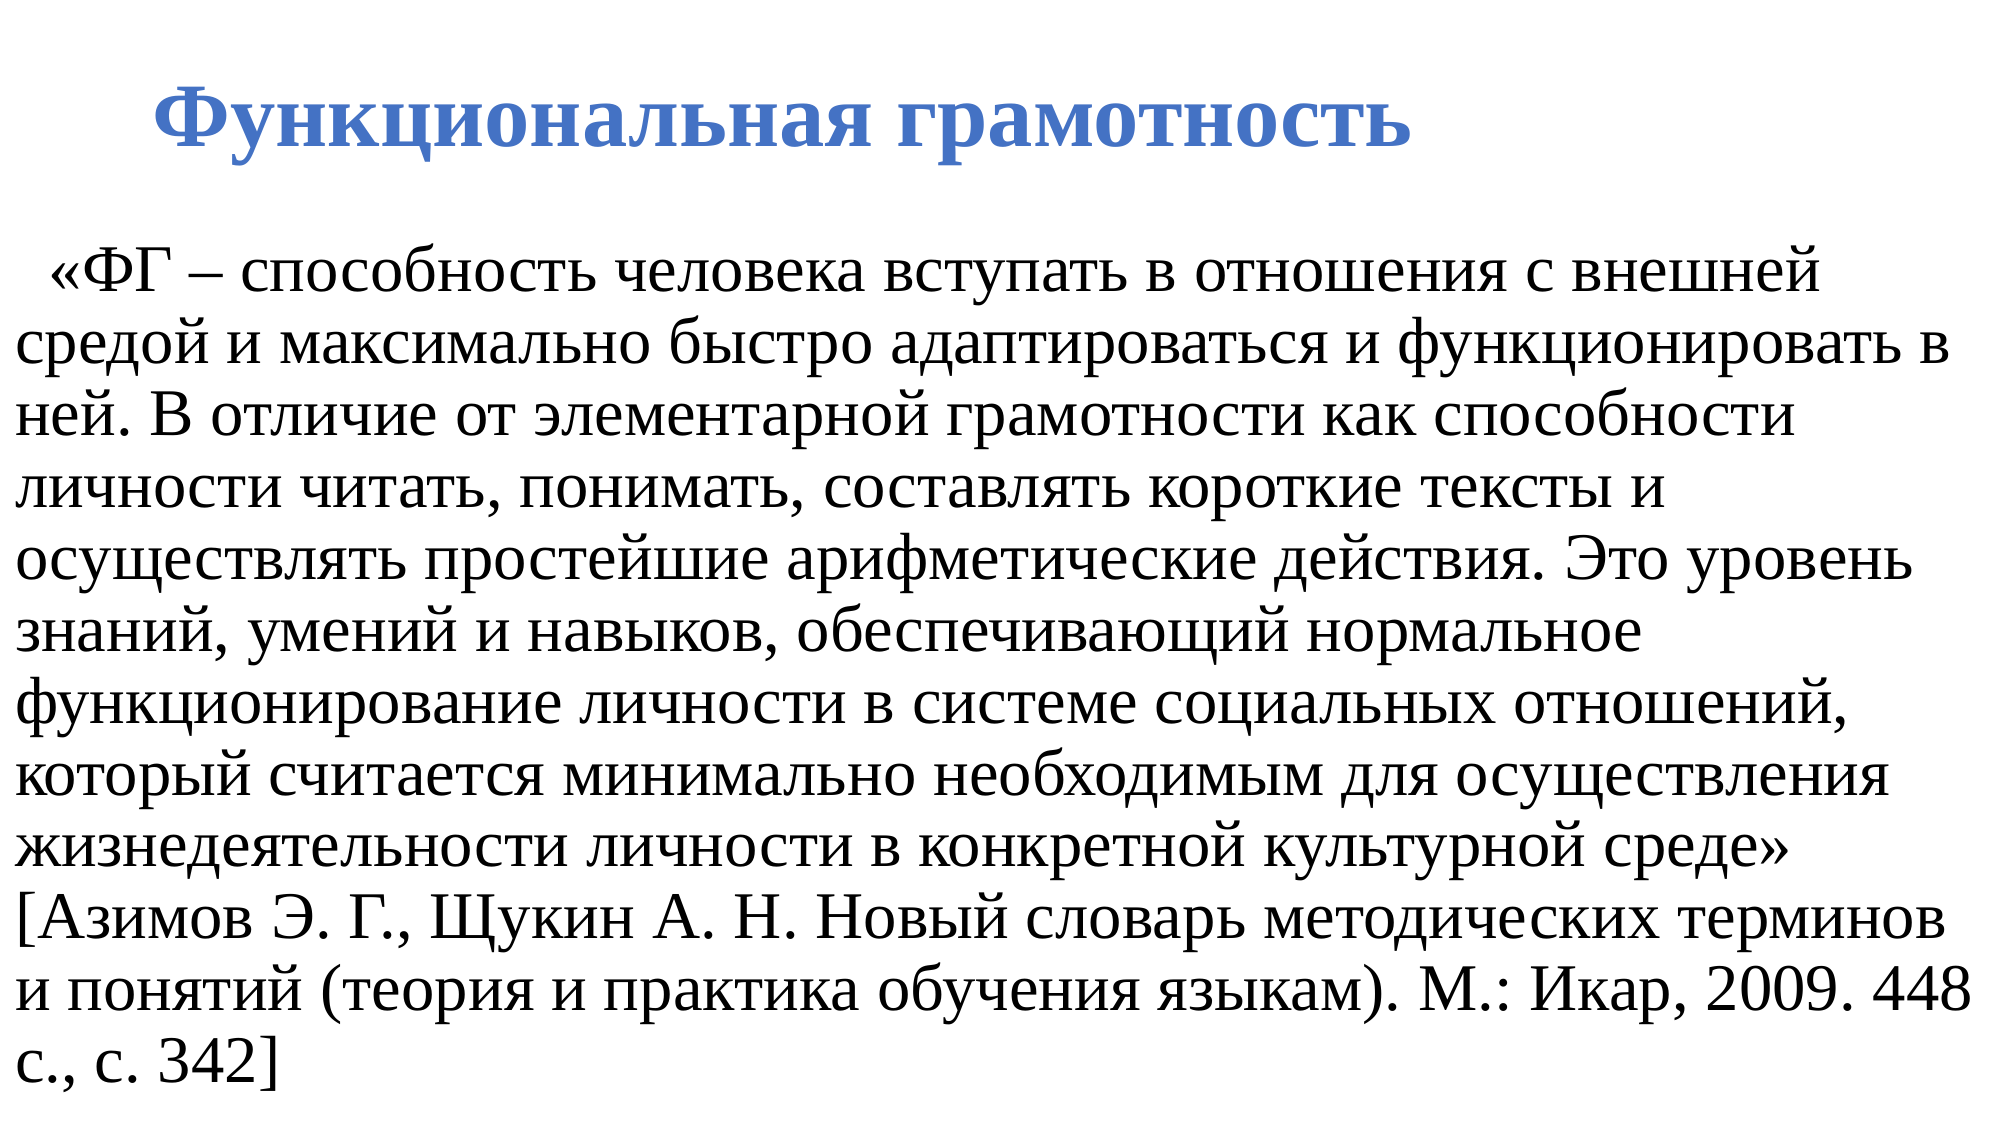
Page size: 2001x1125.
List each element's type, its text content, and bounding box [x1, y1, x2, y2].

title Функциональная грамотность [137, 59, 1863, 174]
list «ФГ – способность человека вступать в отношения с внешней средой и максимально быстро адаптироваться и функционировать в ней. В отличие от элементарной грамотности как способности личности читать, понимать, составлять короткие тексты и осуществлять простейшие арифметические действия. Это уровень знаний, умений и навыков, обеспечивающий нормальное функционирование личности в системе социальных отношений, который считается минимально необходимым для осуществления жизнедеятельности личности в конкретной культурной среде» [Азимов Э. Г., Щукин А. Н. Новый словарь методических терминов и понятий (теория и практика обучения языкам). М.: Икар, 2009. 448 с., с. 342] [0, 226, 2000, 1125]
